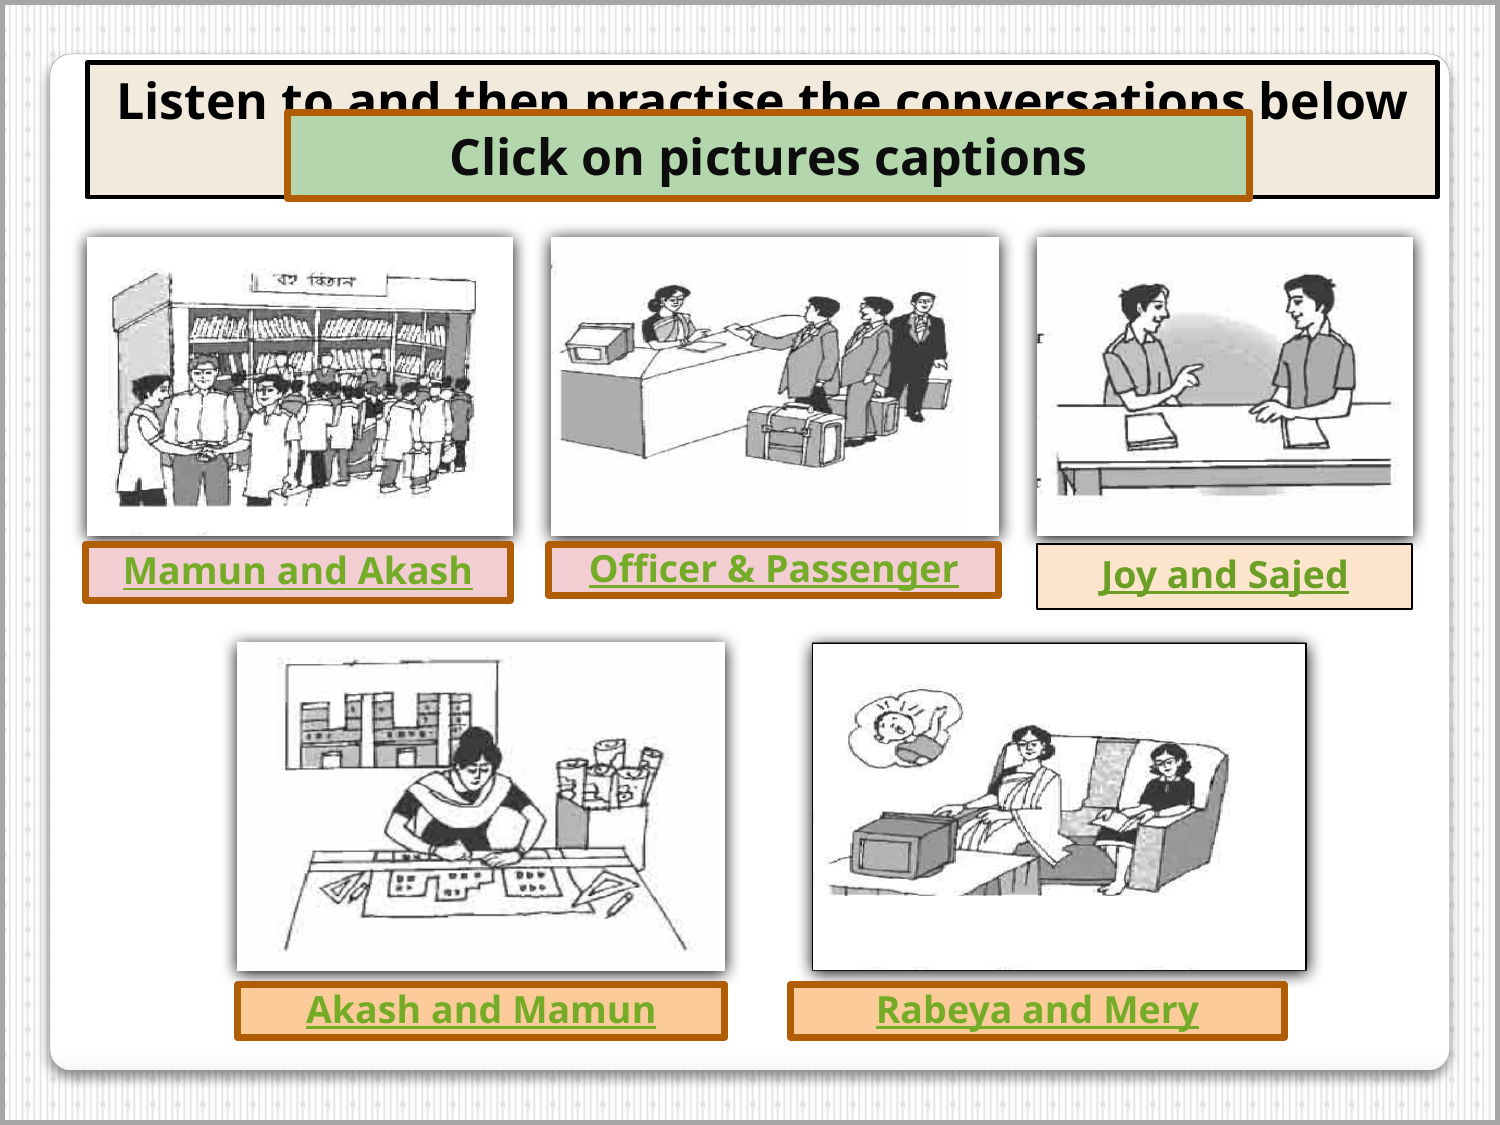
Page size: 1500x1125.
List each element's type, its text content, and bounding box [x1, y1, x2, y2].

text_box Officer & Passenger [545, 542, 1002, 599]
picture [87, 236, 513, 536]
text_box [0, 0, 1500, 1125]
text_box Akash and Mamun [234, 981, 728, 1041]
text_box Rabeya and Mery [787, 981, 1288, 1041]
picture [237, 642, 726, 971]
text_box Click on pictures captions [284, 109, 1253, 202]
text_box Mamun and Akash [82, 543, 514, 604]
text_box Joy and Sajed [1037, 547, 1413, 610]
picture [551, 236, 999, 536]
picture [812, 642, 1308, 971]
picture [1037, 236, 1413, 536]
